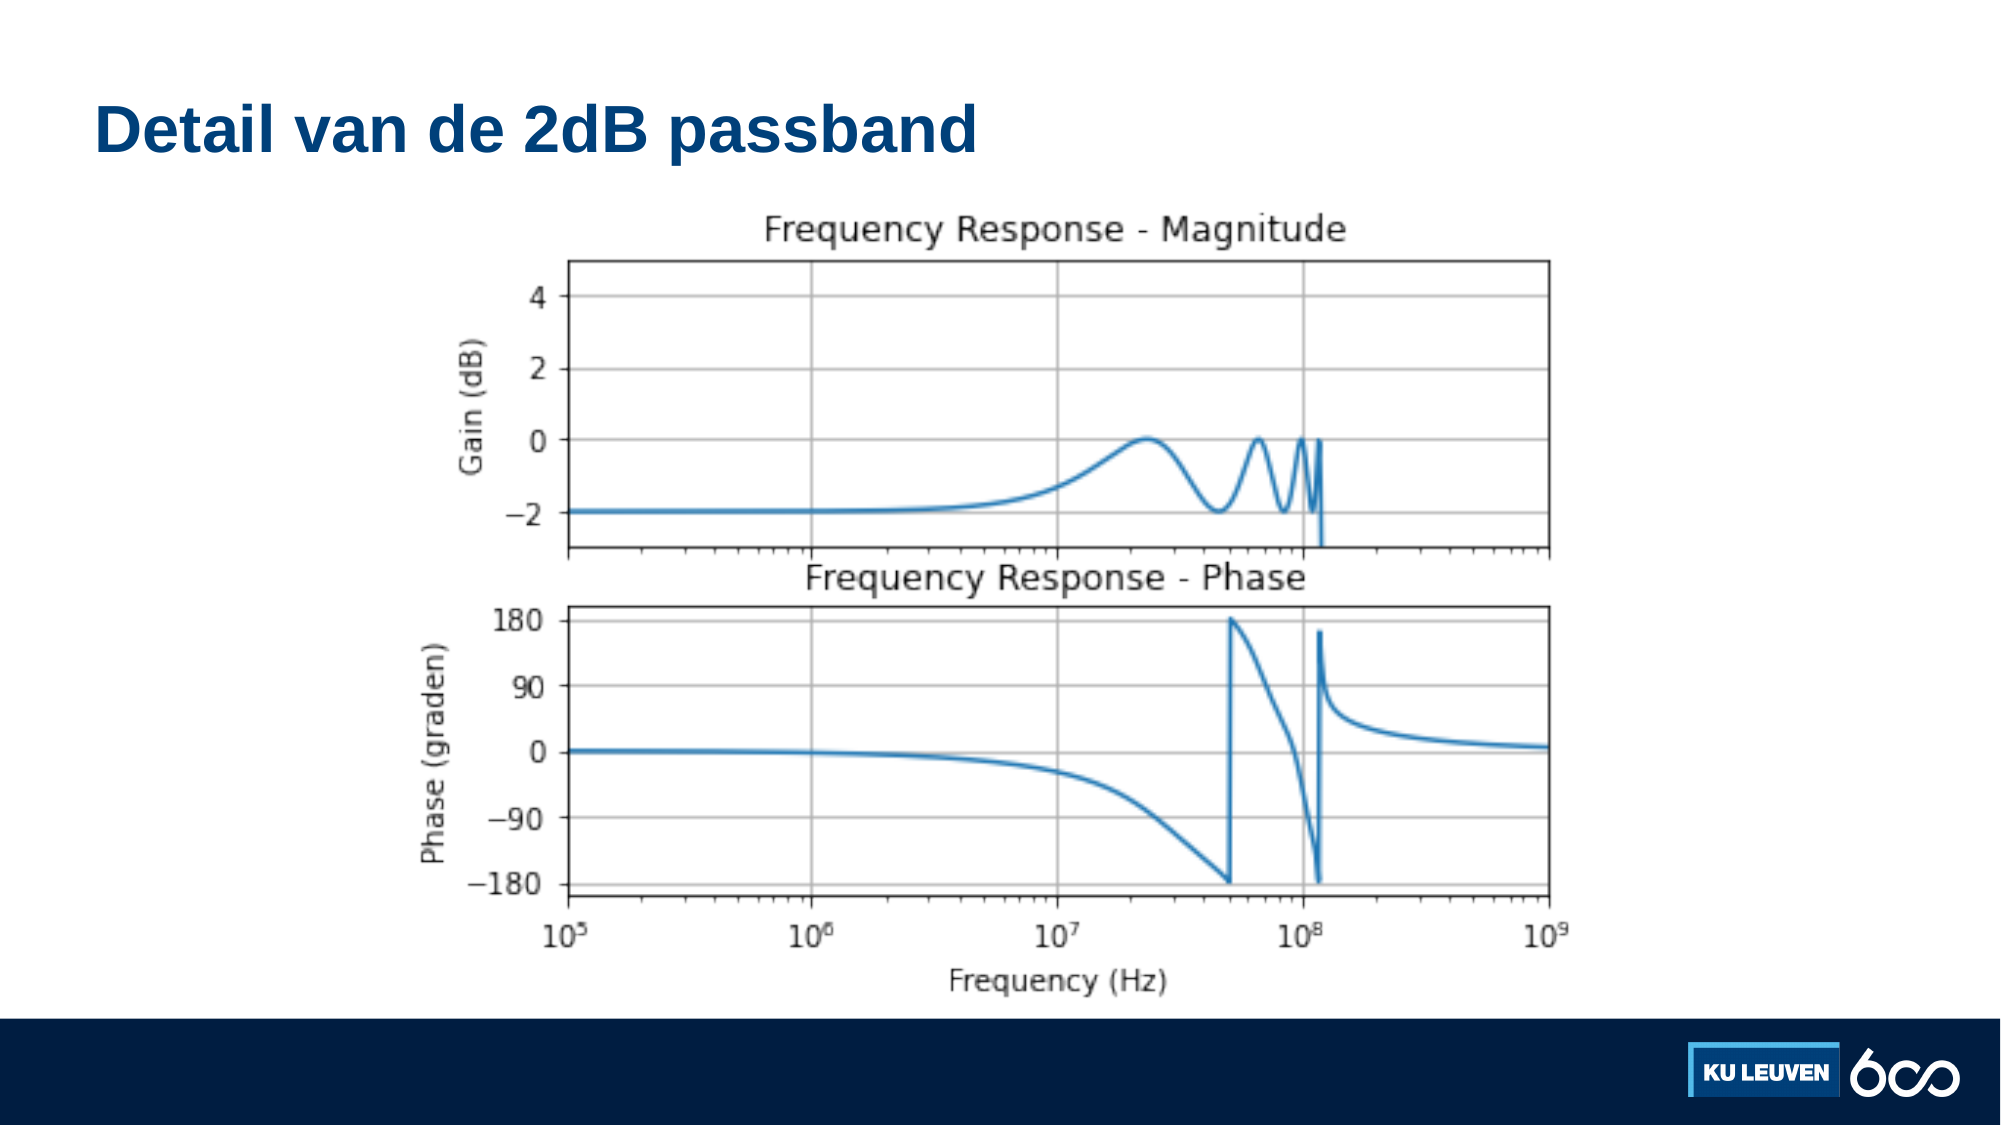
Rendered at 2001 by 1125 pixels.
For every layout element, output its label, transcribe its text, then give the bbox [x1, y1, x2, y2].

title Detail van de 2dB passband [94, 94, 1900, 186]
picture [404, 193, 1596, 1019]
picture [1688, 1042, 1960, 1097]
